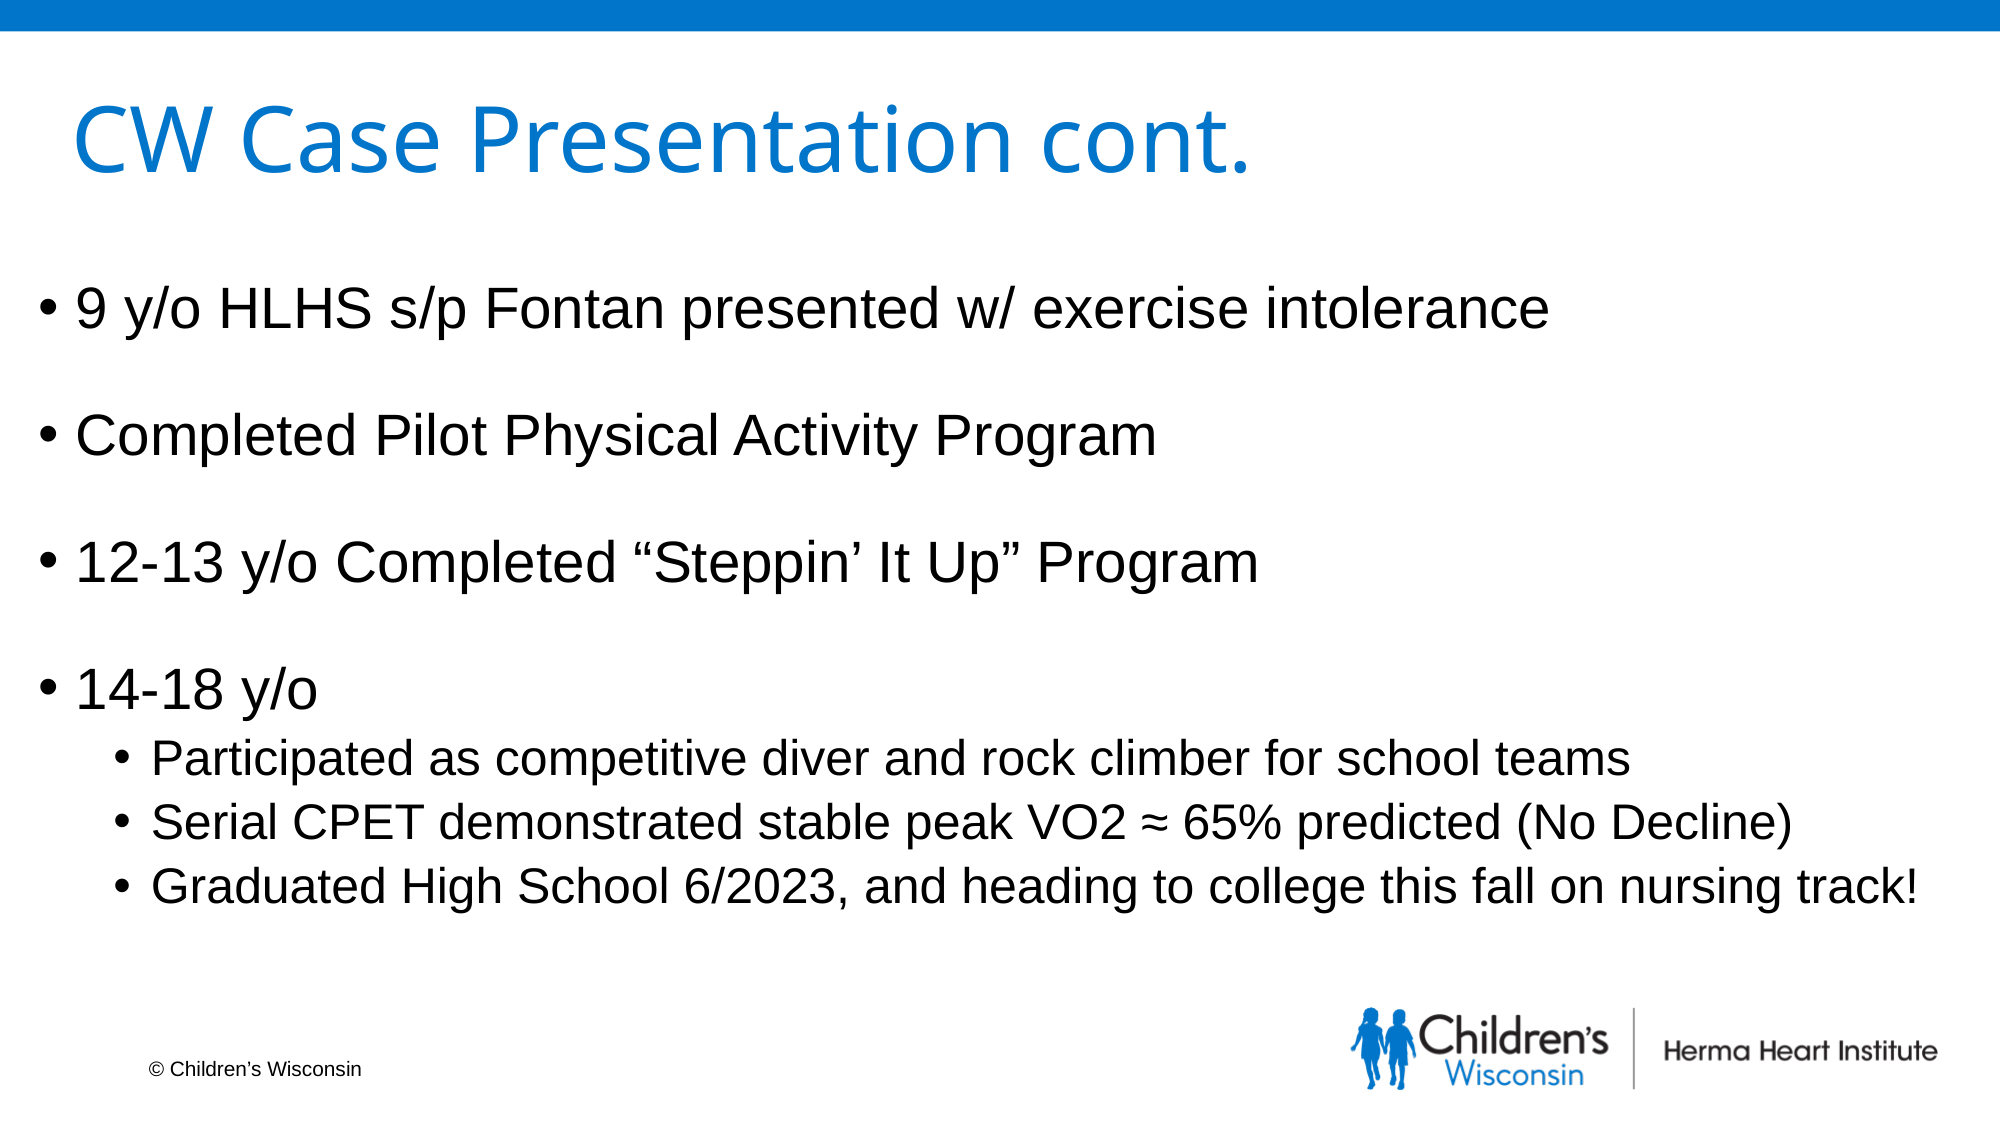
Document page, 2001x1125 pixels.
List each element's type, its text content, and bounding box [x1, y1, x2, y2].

title CW Case Presentation cont. [56, 33, 1782, 252]
list 9 y/o HLHS s/p Fontan presented w/ exercise intolerance Completed Pilot Physical Activity Program 12-13 y/o Completed “Steppin’ It Up” Program 14-18 y/o Participated as competitive diver and rock climber for school teams Serial CPET demonstrated stable peak VO2 ≈ 65% predicted (No Decline) Graduated High School 6/2023, and heading to college this fall on nursing track! [23, 270, 1953, 1046]
picture [1350, 1046, 1938, 1090]
